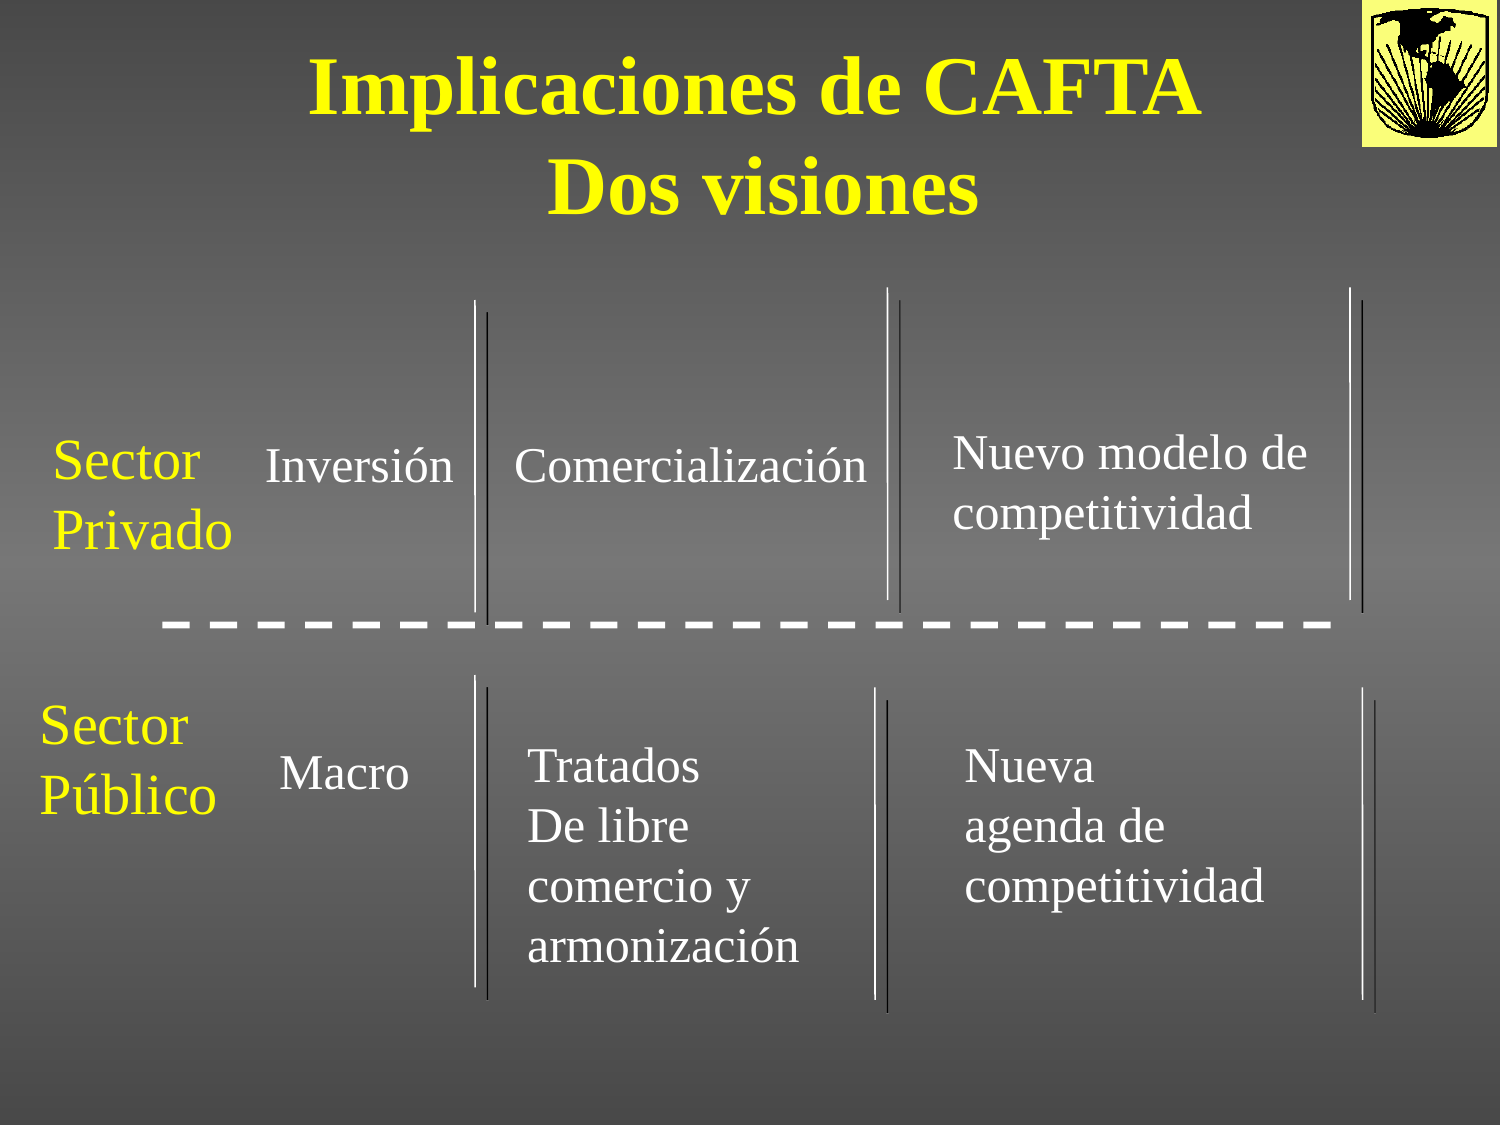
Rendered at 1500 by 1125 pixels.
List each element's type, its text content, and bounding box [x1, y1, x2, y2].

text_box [1362, 0, 1500, 151]
text_box Inversión [249, 424, 469, 500]
text_box Implicaciones de CAFTA Dos visiones [27, 87, 1500, 275]
text_box Nuevo modelo de competitividad [937, 412, 1336, 548]
text_box Sector Privado [37, 413, 249, 569]
text_box Nueva agenda de competitividad [949, 724, 1280, 920]
text_box Tratados De libre comercio y armonización [512, 724, 815, 980]
text_box Sector Público [24, 679, 234, 834]
text_box Comercialización [499, 424, 883, 500]
text_box Macro [264, 731, 425, 807]
